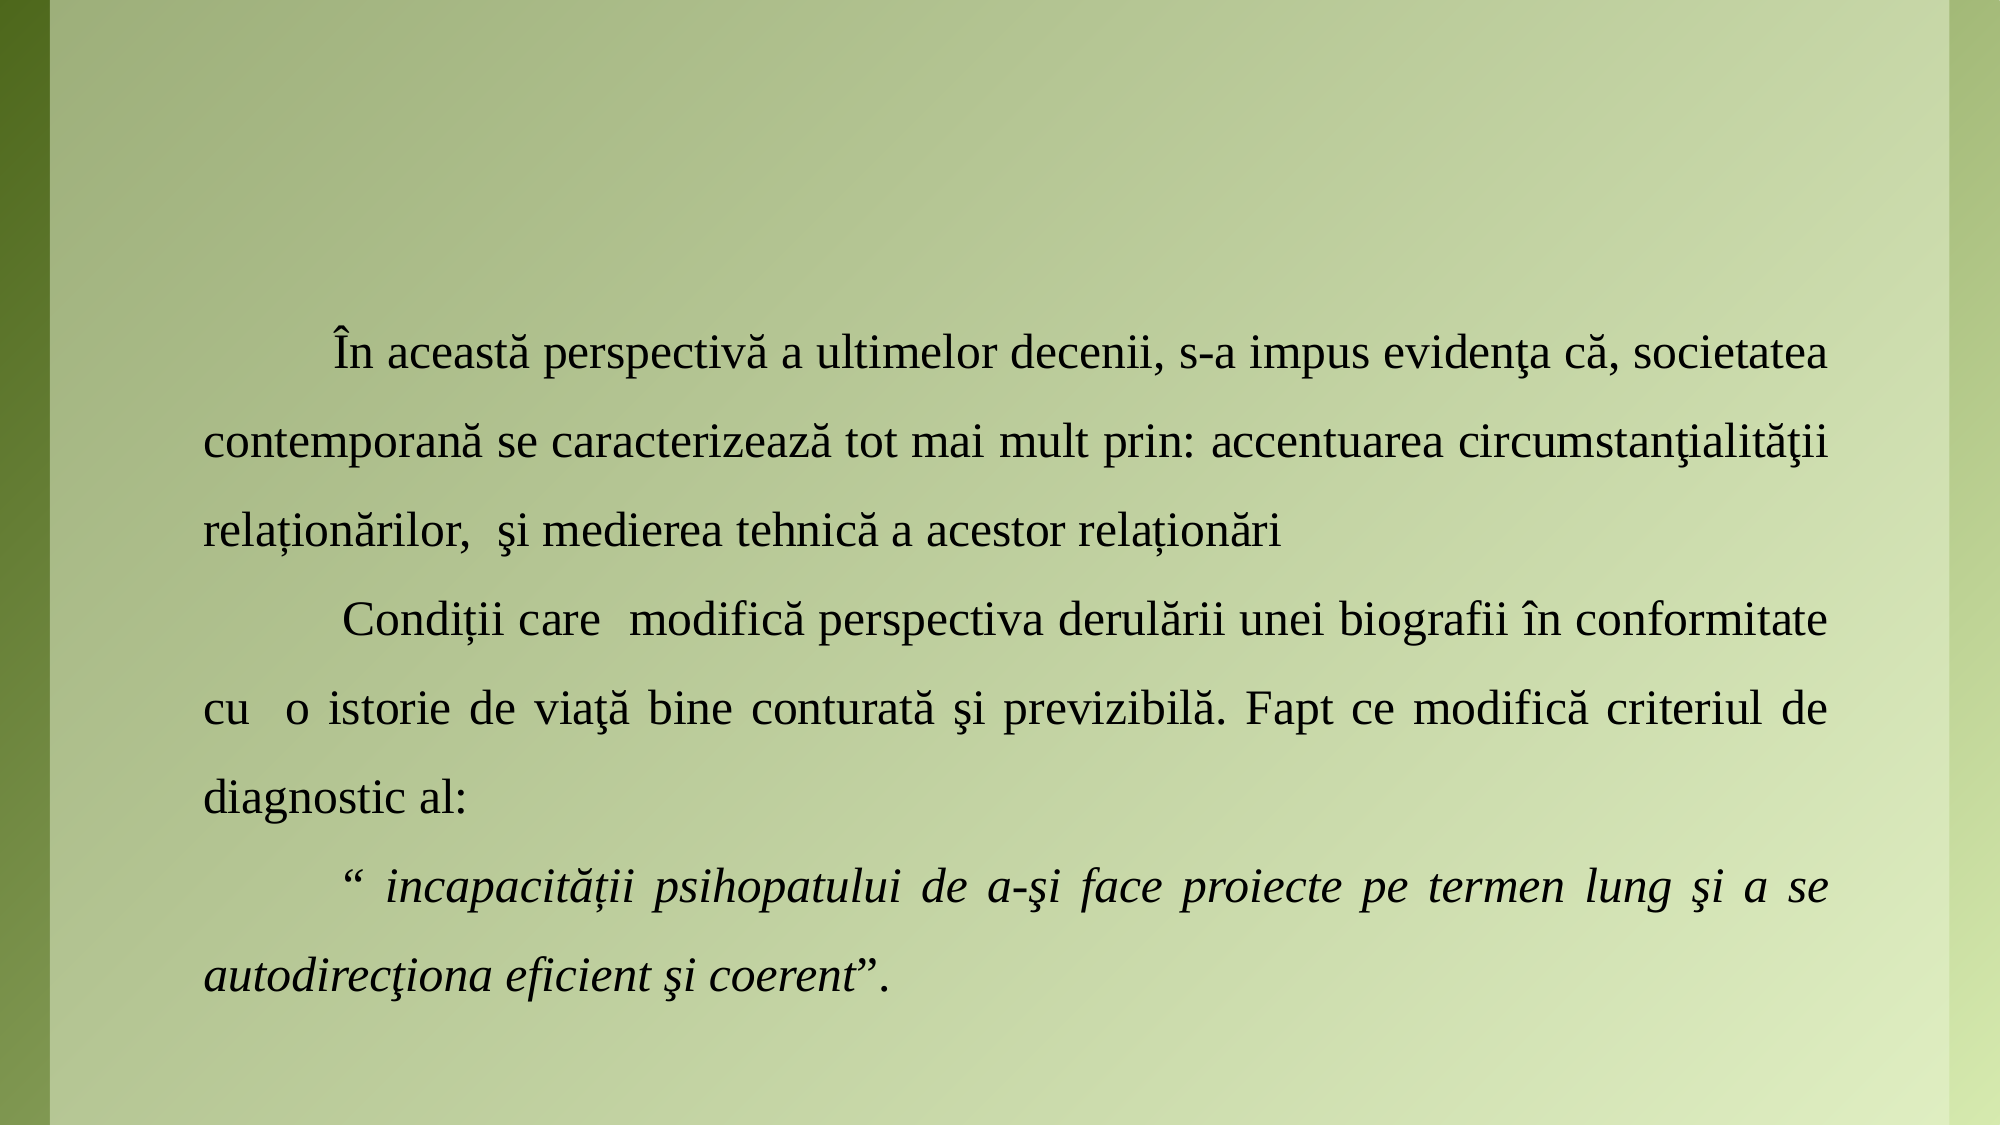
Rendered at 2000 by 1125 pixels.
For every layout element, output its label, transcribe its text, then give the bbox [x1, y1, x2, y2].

list În această perspectivă a ultimelor decenii, s-a impus evidenţa că, societatea contemporană se caracterizează tot mai mult prin: accentuarea circumstanţialităţii relaționărilor, şi medierea tehnică a acestor relaționări Condiții care modifică perspectiva derulării unei biografii în conformitate cu o istorie de viaţă bine conturată şi previzibilă. Fapt ce modifică criteriul de diagnostic al: “ incapacității psihopatului de a-şi face proiecte pe termen lung şi a se autodirecţiona eficient şi coerent”. [183, 279, 1850, 1013]
